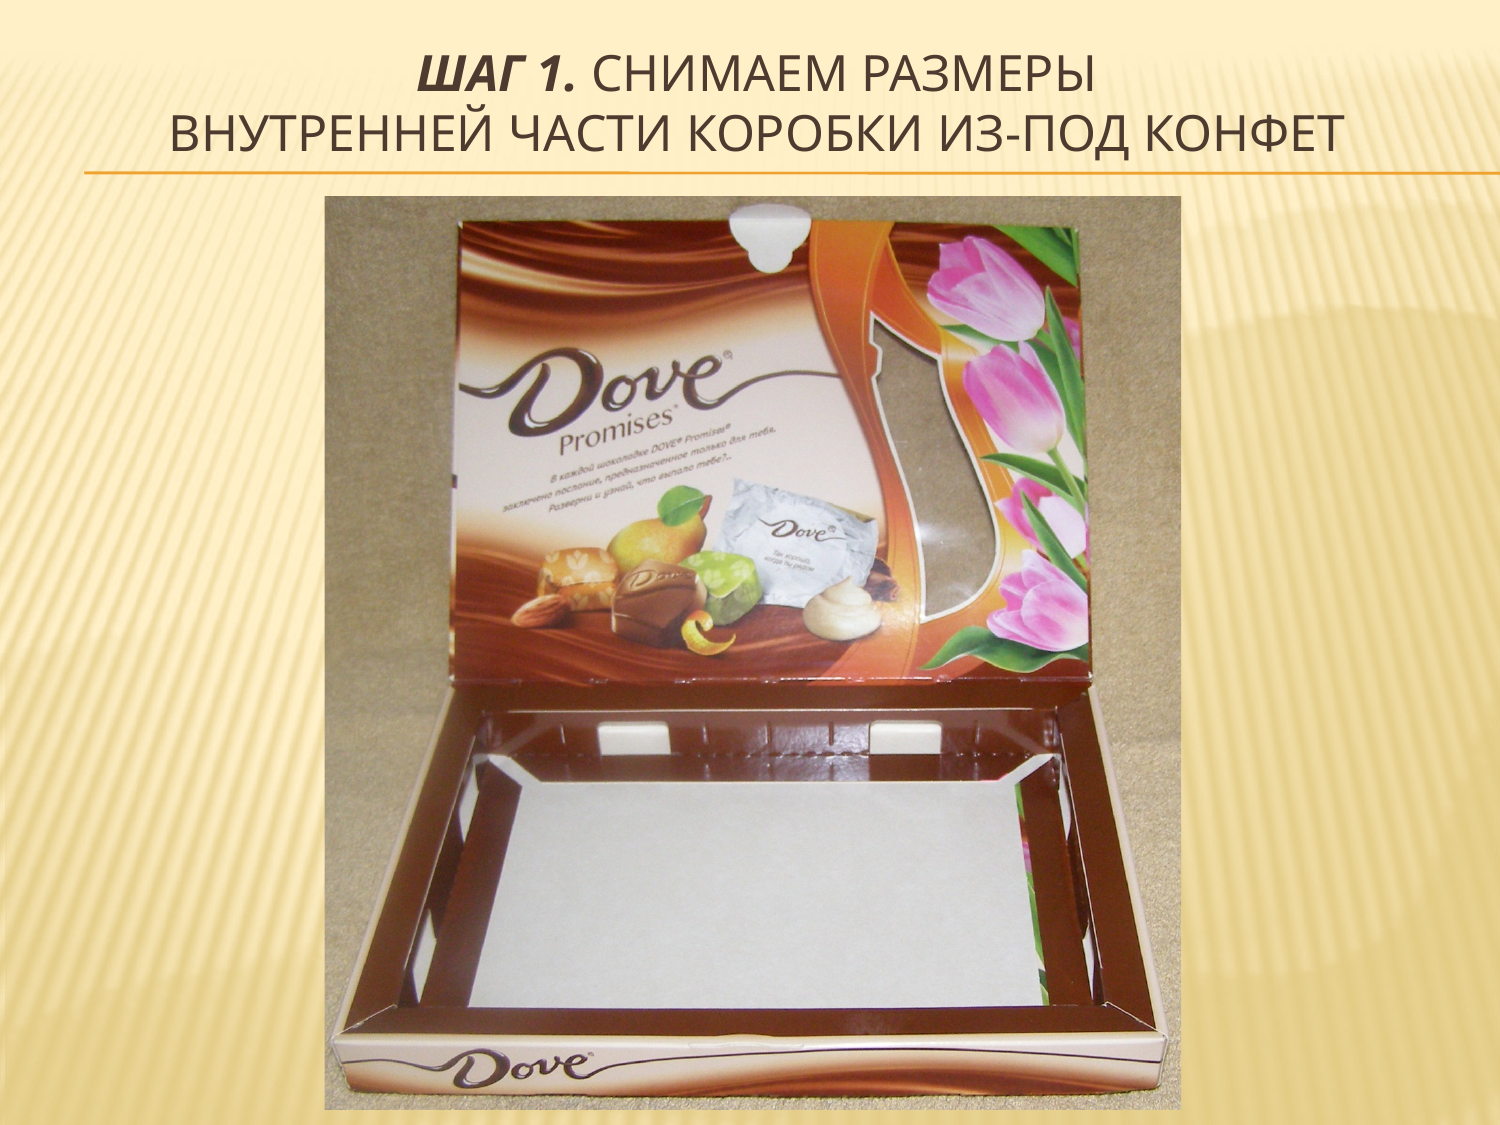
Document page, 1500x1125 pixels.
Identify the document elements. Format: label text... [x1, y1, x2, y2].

title Шаг 1. снимаем размеры внутренней части коробки из-под конфет [64, 7, 1463, 195]
picture [324, 195, 1182, 1110]
